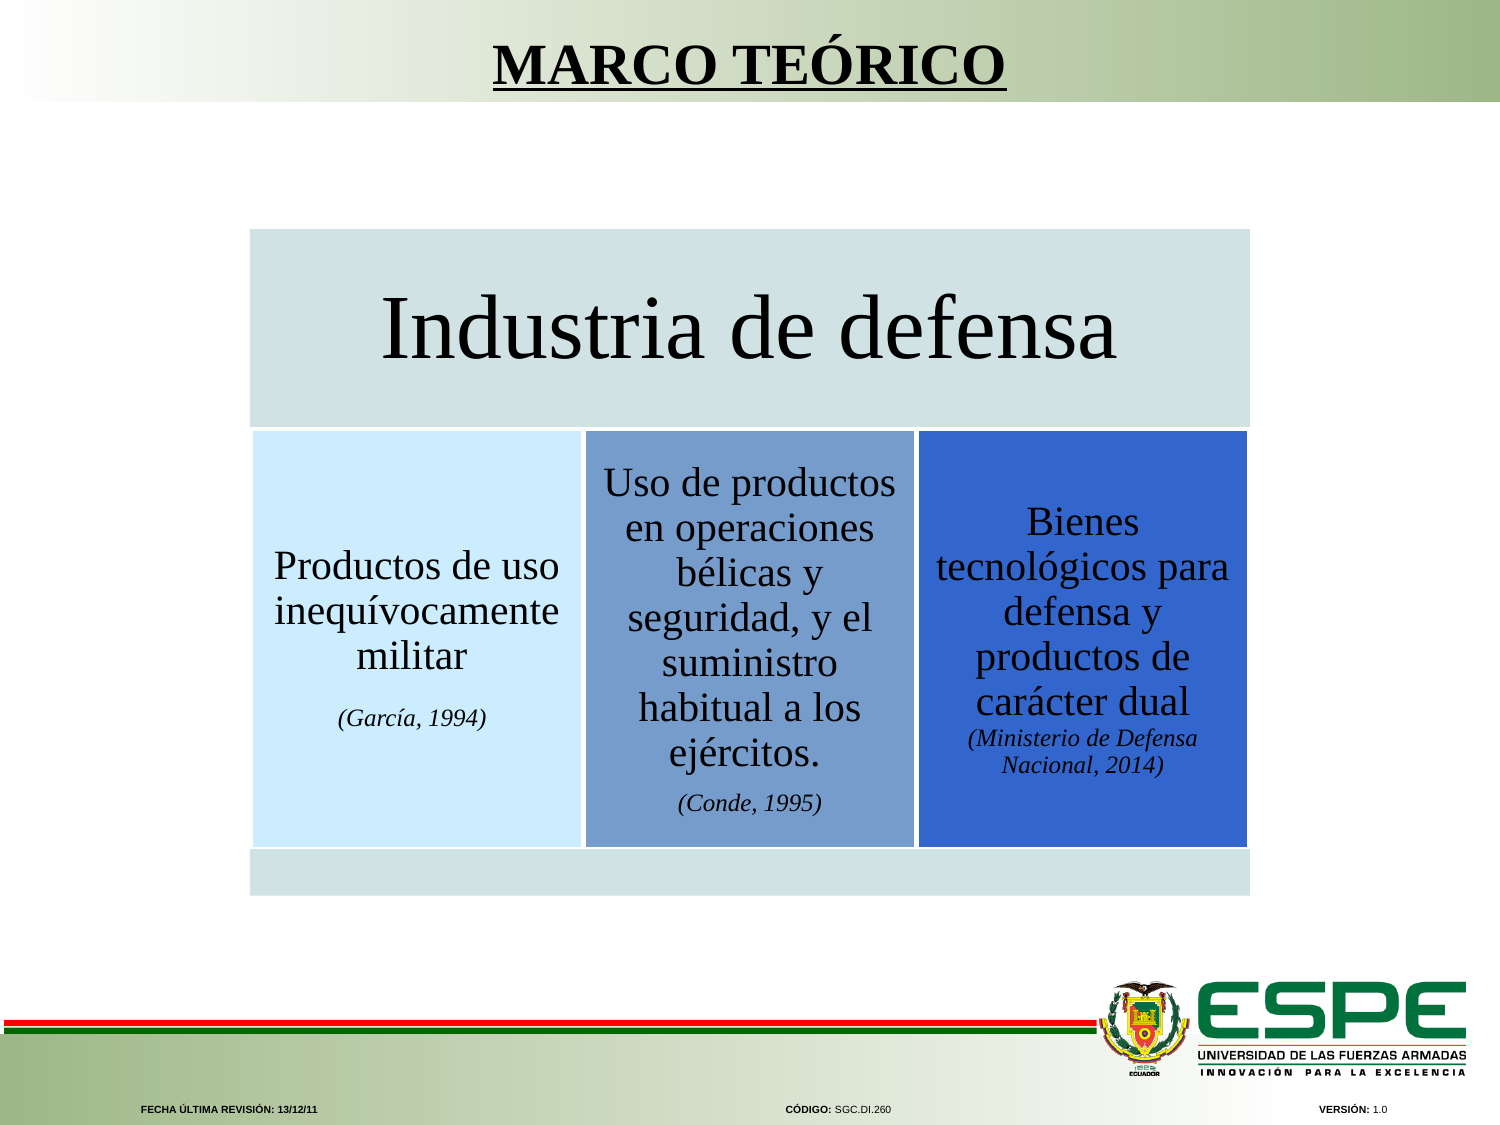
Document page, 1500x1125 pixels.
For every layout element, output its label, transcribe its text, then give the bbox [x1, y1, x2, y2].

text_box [249, 228, 1251, 897]
slide_number VERSIÓN: 1.0 [1281, 1092, 1425, 1125]
footer CÓDIGO: SGC.DI.260 [719, 1092, 958, 1125]
picture [1099, 981, 1466, 1076]
text_box MARCO TEÓRICO [301, 19, 1199, 104]
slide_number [63, 1091, 396, 1125]
